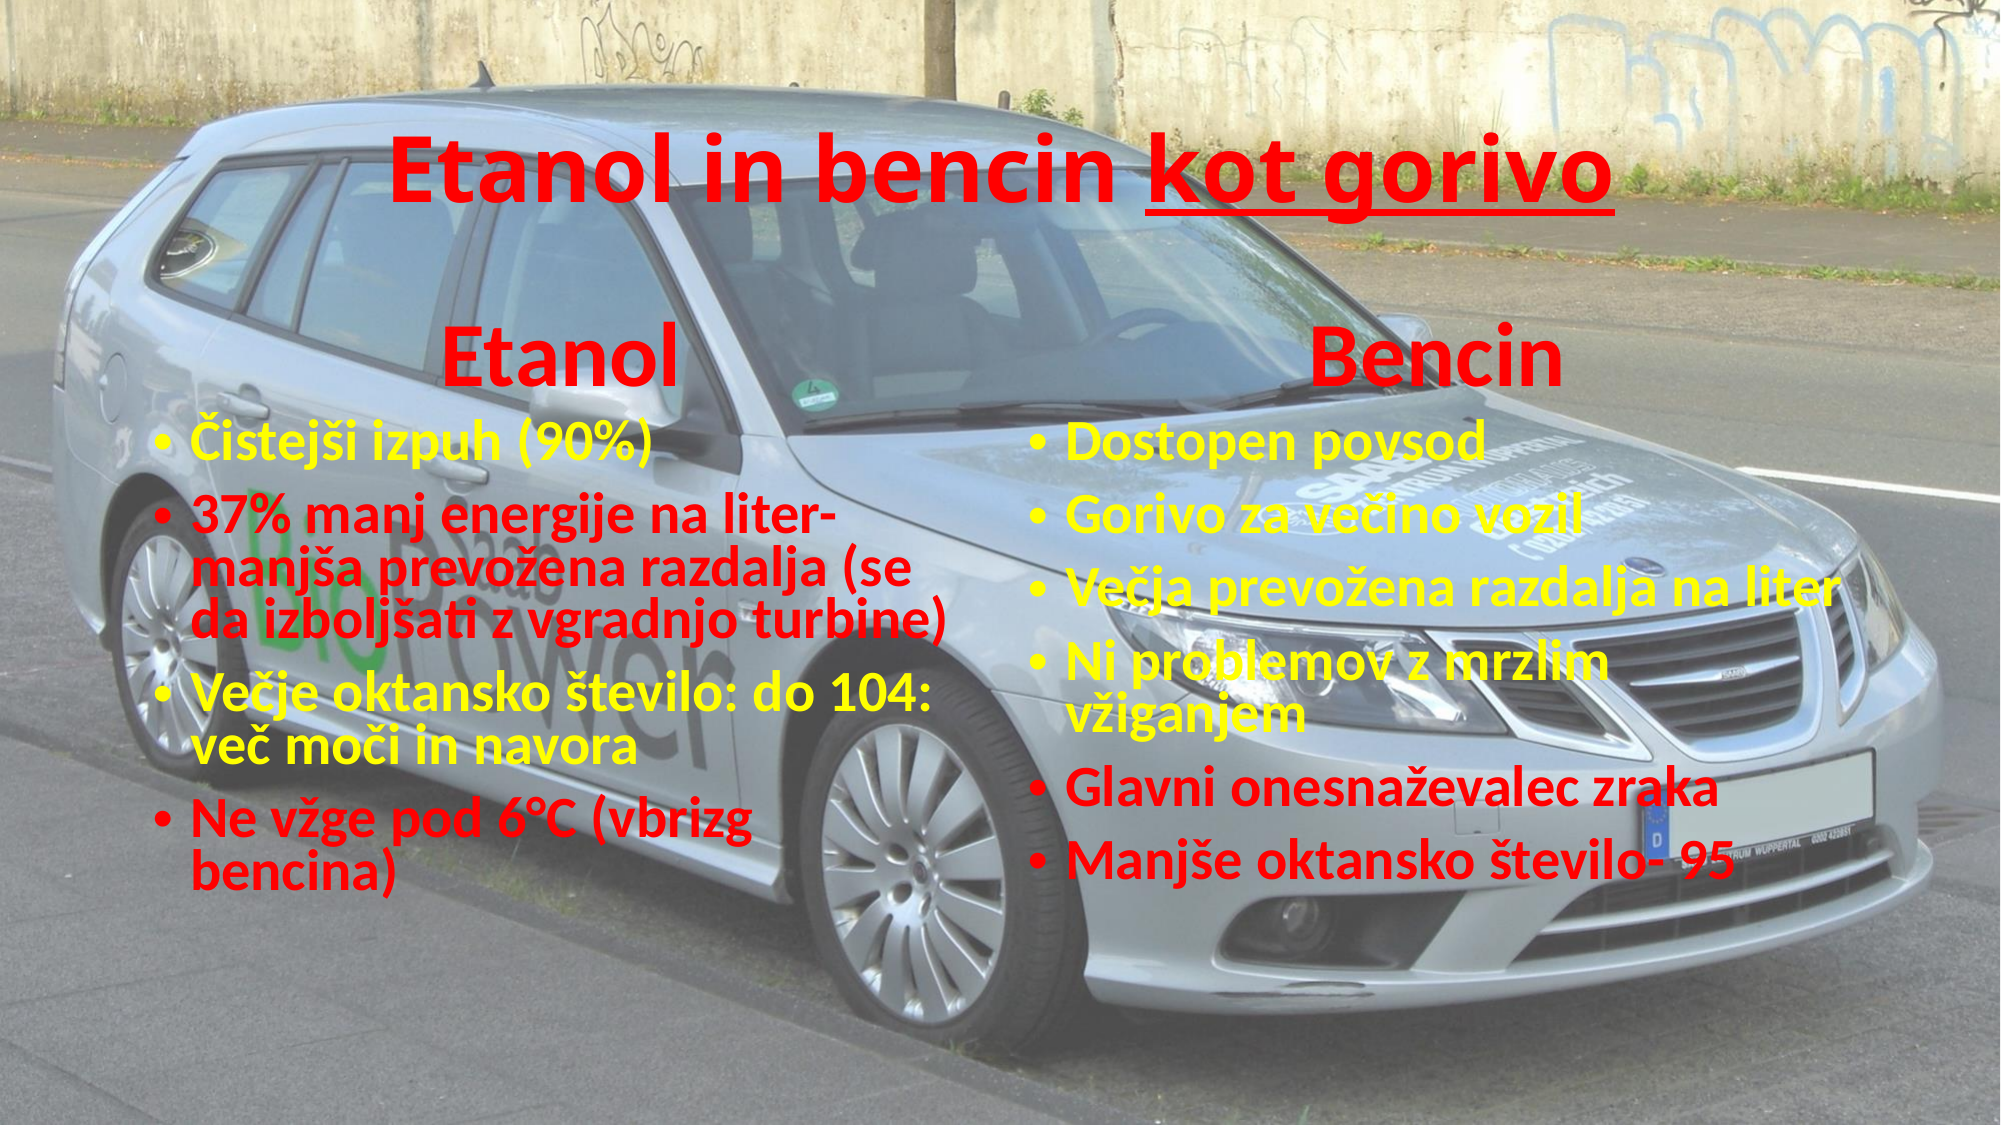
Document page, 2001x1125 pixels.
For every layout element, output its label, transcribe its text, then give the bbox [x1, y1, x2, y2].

title Etanol in bencin kot gorivo [137, 59, 1863, 278]
list Čistejši izpuh (90%) 37% manj energije na liter- manjša prevožena razdalja (se da izboljšati z vgradnjo turbine) Večje oktansko število: do 104: več moči in navora Ne vžge pod 6°C (vbrizg bencina) [137, 410, 984, 1125]
list Bencin [1012, 275, 1863, 410]
list Dostopen povsod Gorivo za večino vozil Večja prevožena razdalja na liter Ni problemov z mrzlim vžiganjem Glavni onesnaževalec zraka Manjše oktansko število- 95 [1012, 410, 1863, 1016]
list Etanol [137, 275, 984, 410]
picture [0, 0, 2001, 1125]
